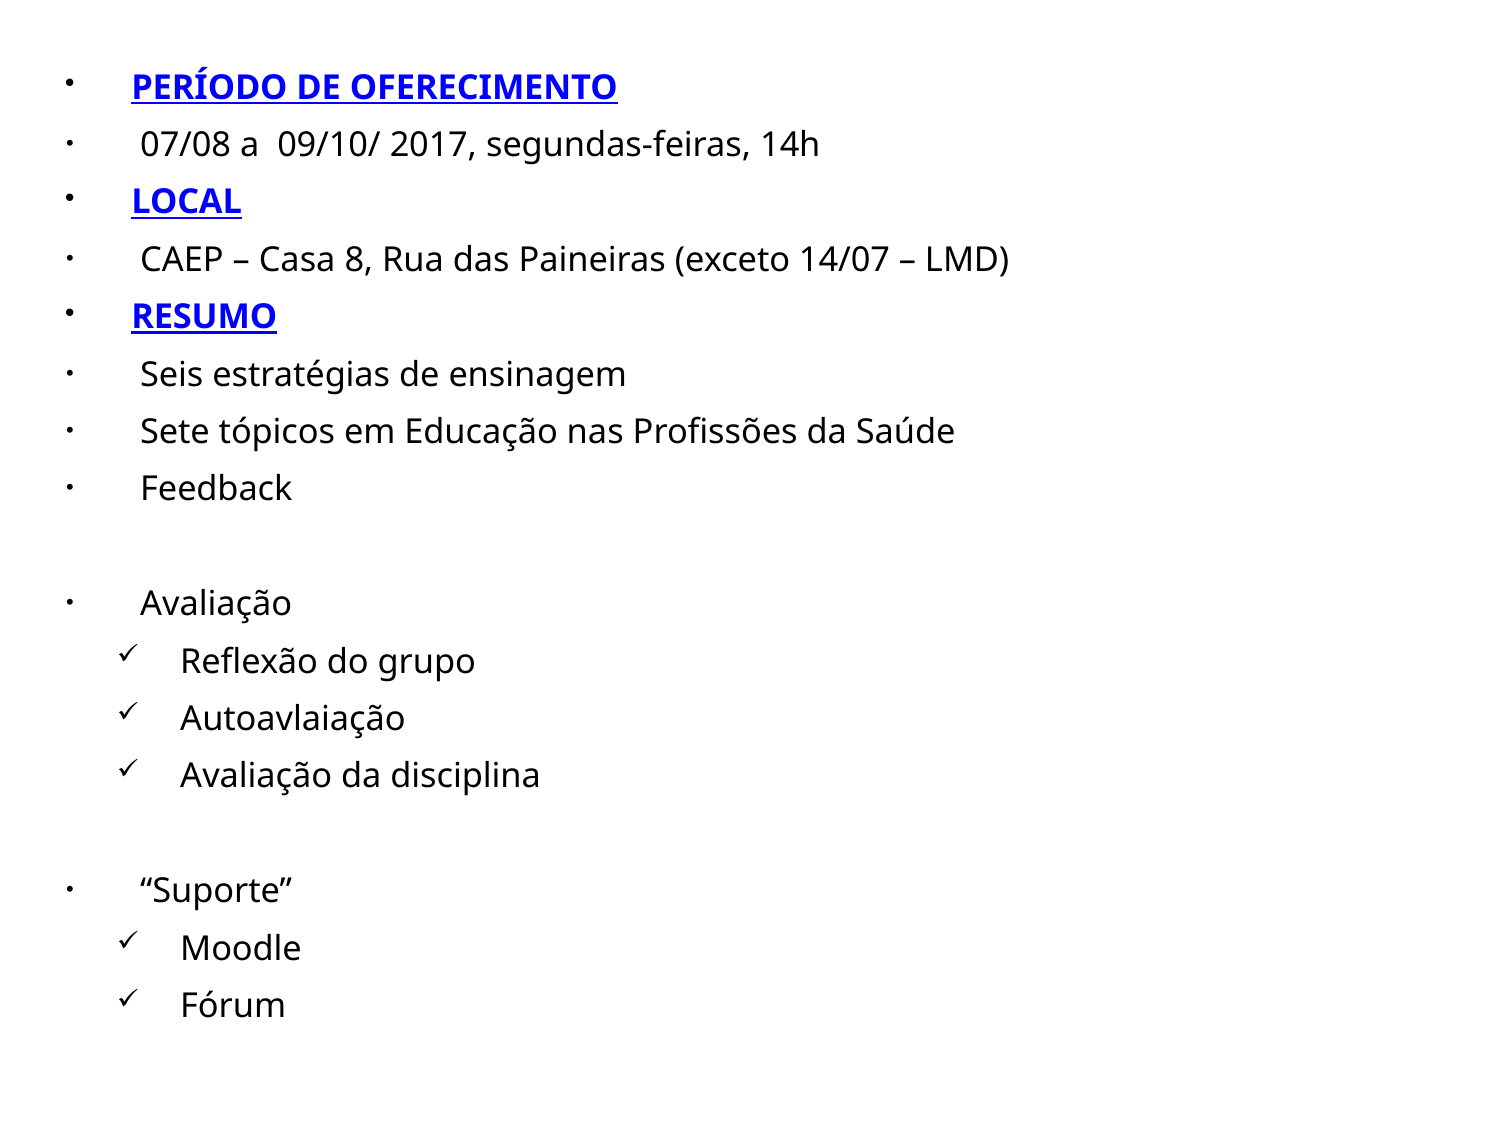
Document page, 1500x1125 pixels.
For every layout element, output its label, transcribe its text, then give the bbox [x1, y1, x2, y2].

list PERÍODO DE OFERECIMENTO 07/08 a 09/10/ 2017, segundas-feiras, 14h LOCAL CAEP – Casa 8, Rua das Paineiras (exceto 14/07 – LMD) RESUMO Seis estratégias de ensinagem Sete tópicos em Educação nas Profissões da Saúde Feedback Avaliação Reflexão do grupo Autoavlaiação Avaliação da disciplina “Suporte” Moodle Fórum [29, 0, 1500, 1035]
